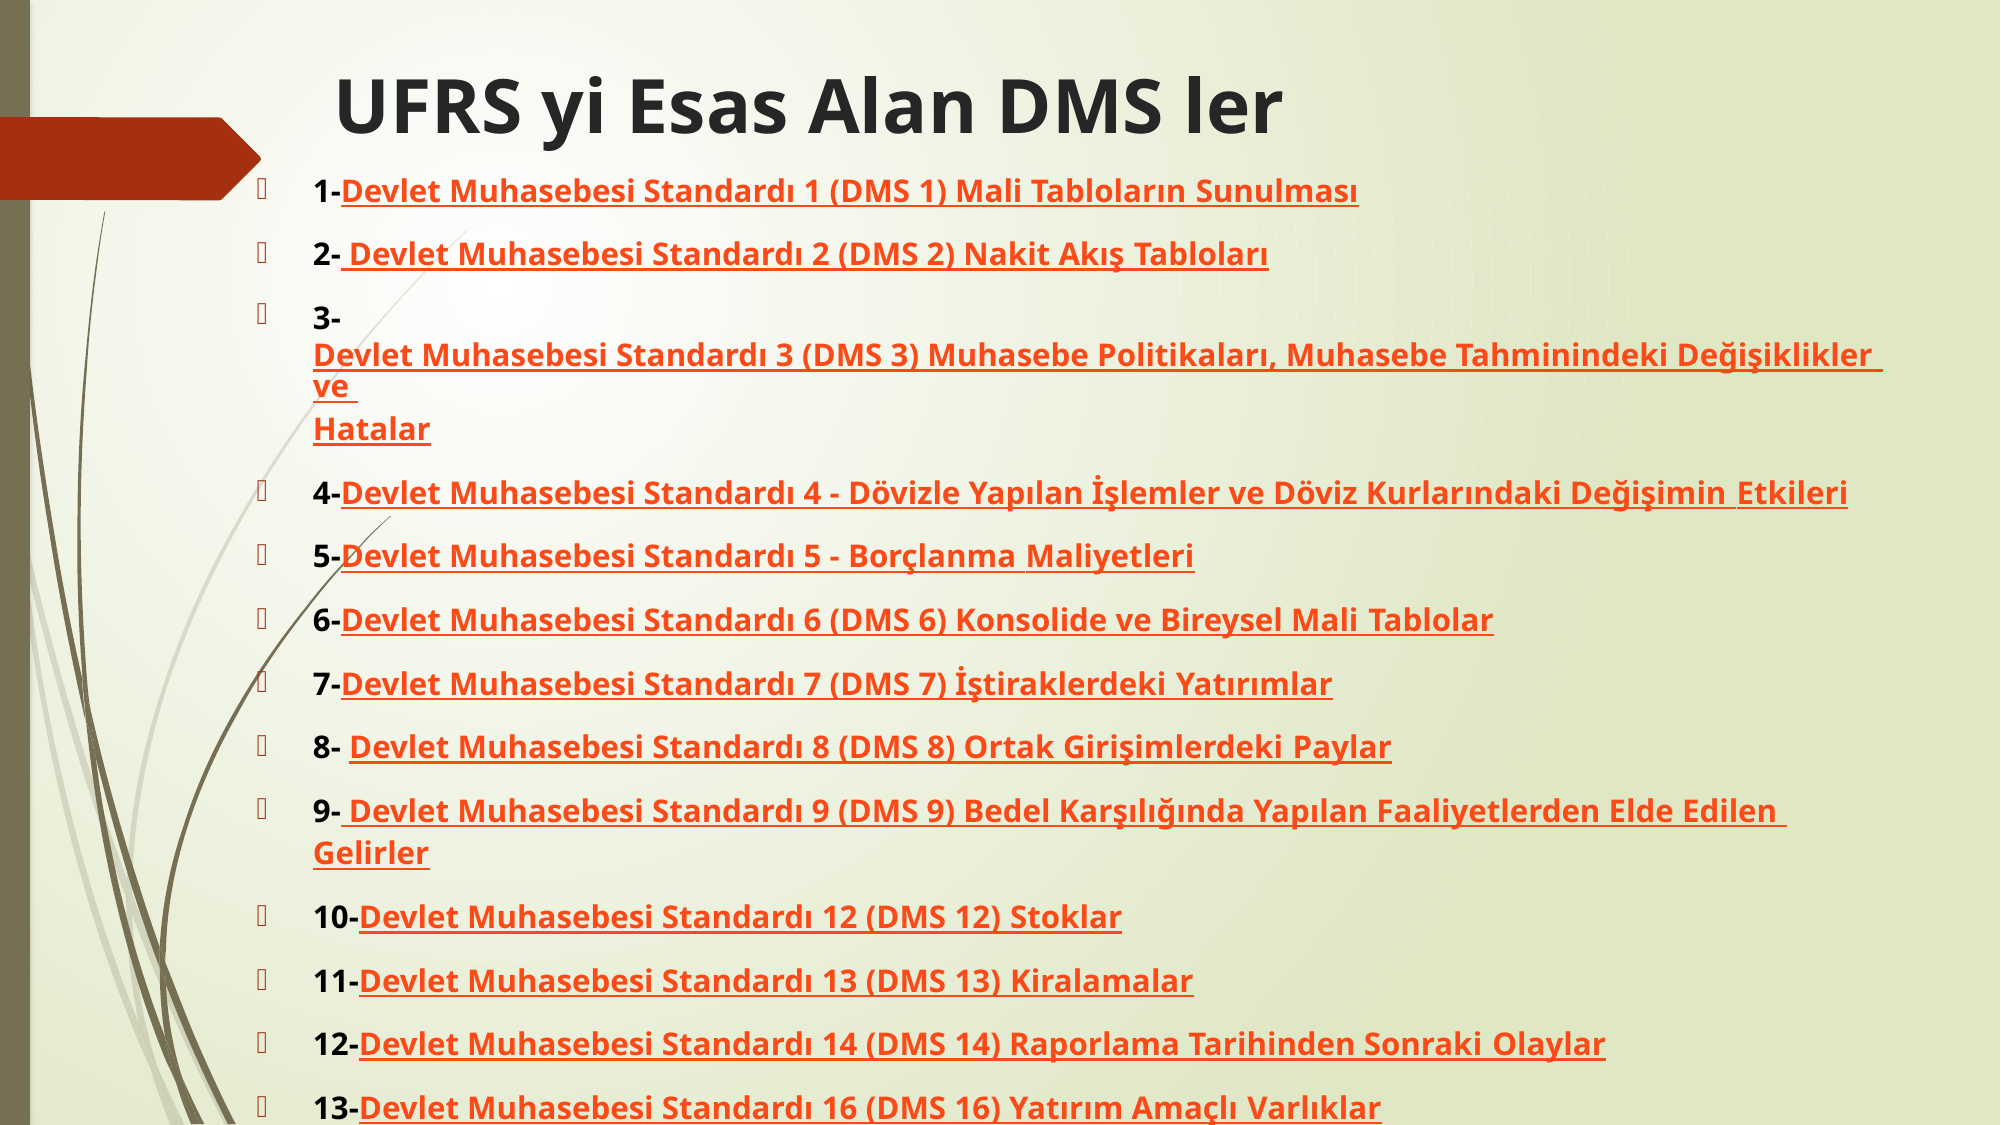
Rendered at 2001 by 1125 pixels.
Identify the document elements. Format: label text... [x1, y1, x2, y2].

list 1-Devlet Muhasebesi Standardı 1 (DMS 1) Mali Tabloların Sunulması 2- Devlet Muhasebesi Standardı 2 (DMS 2) Nakit Akış Tabloları 3-Devlet Muhasebesi Standardı 3 (DMS 3) Muhasebe Politikaları, Muhasebe Tahminindeki Değişiklikler ve Hatalar 4-Devlet Muhasebesi Standardı 4 - Dövizle Yapılan İşlemler ve Döviz Kurlarındaki Değişimin Etkileri 5-Devlet Muhasebesi Standardı 5 - Borçlanma Maliyetleri 6-Devlet Muhasebesi Standardı 6 (DMS 6) Konsolide ve Bireysel Mali Tablolar 7-Devlet Muhasebesi Standardı 7 (DMS 7) İştiraklerdeki Yatırımlar 8- Devlet Muhasebesi Standardı 8 (DMS 8) Ortak Girişimlerdeki Paylar 9- Devlet Muhasebesi Standardı 9 (DMS 9) Bedel Karşılığında Yapılan Faaliyetlerden Elde Edilen Gelirler 10-Devlet Muhasebesi Standardı 12 (DMS 12) Stoklar 11-Devlet Muhasebesi Standardı 13 (DMS 13) Kiralamalar 12-Devlet Muhasebesi Standardı 14 (DMS 14) Raporlama Tarihinden Sonraki Olaylar 13-Devlet Muhasebesi Standardı 16 (DMS 16) Yatırım Amaçlı Varlıklar 14-Devlet Muhasebesi Standardı 17 (DMS 17) Maddi Duran Varlıklar 15-Devlet Muhasebesi Standardı 19 (DMS 19) Karşılıklar, Koşullu Yükümlülükler ve Koşullu Varlıklar [241, 163, 1913, 937]
title UFRS yi Esas Alan DMS ler [318, 50, 1781, 163]
